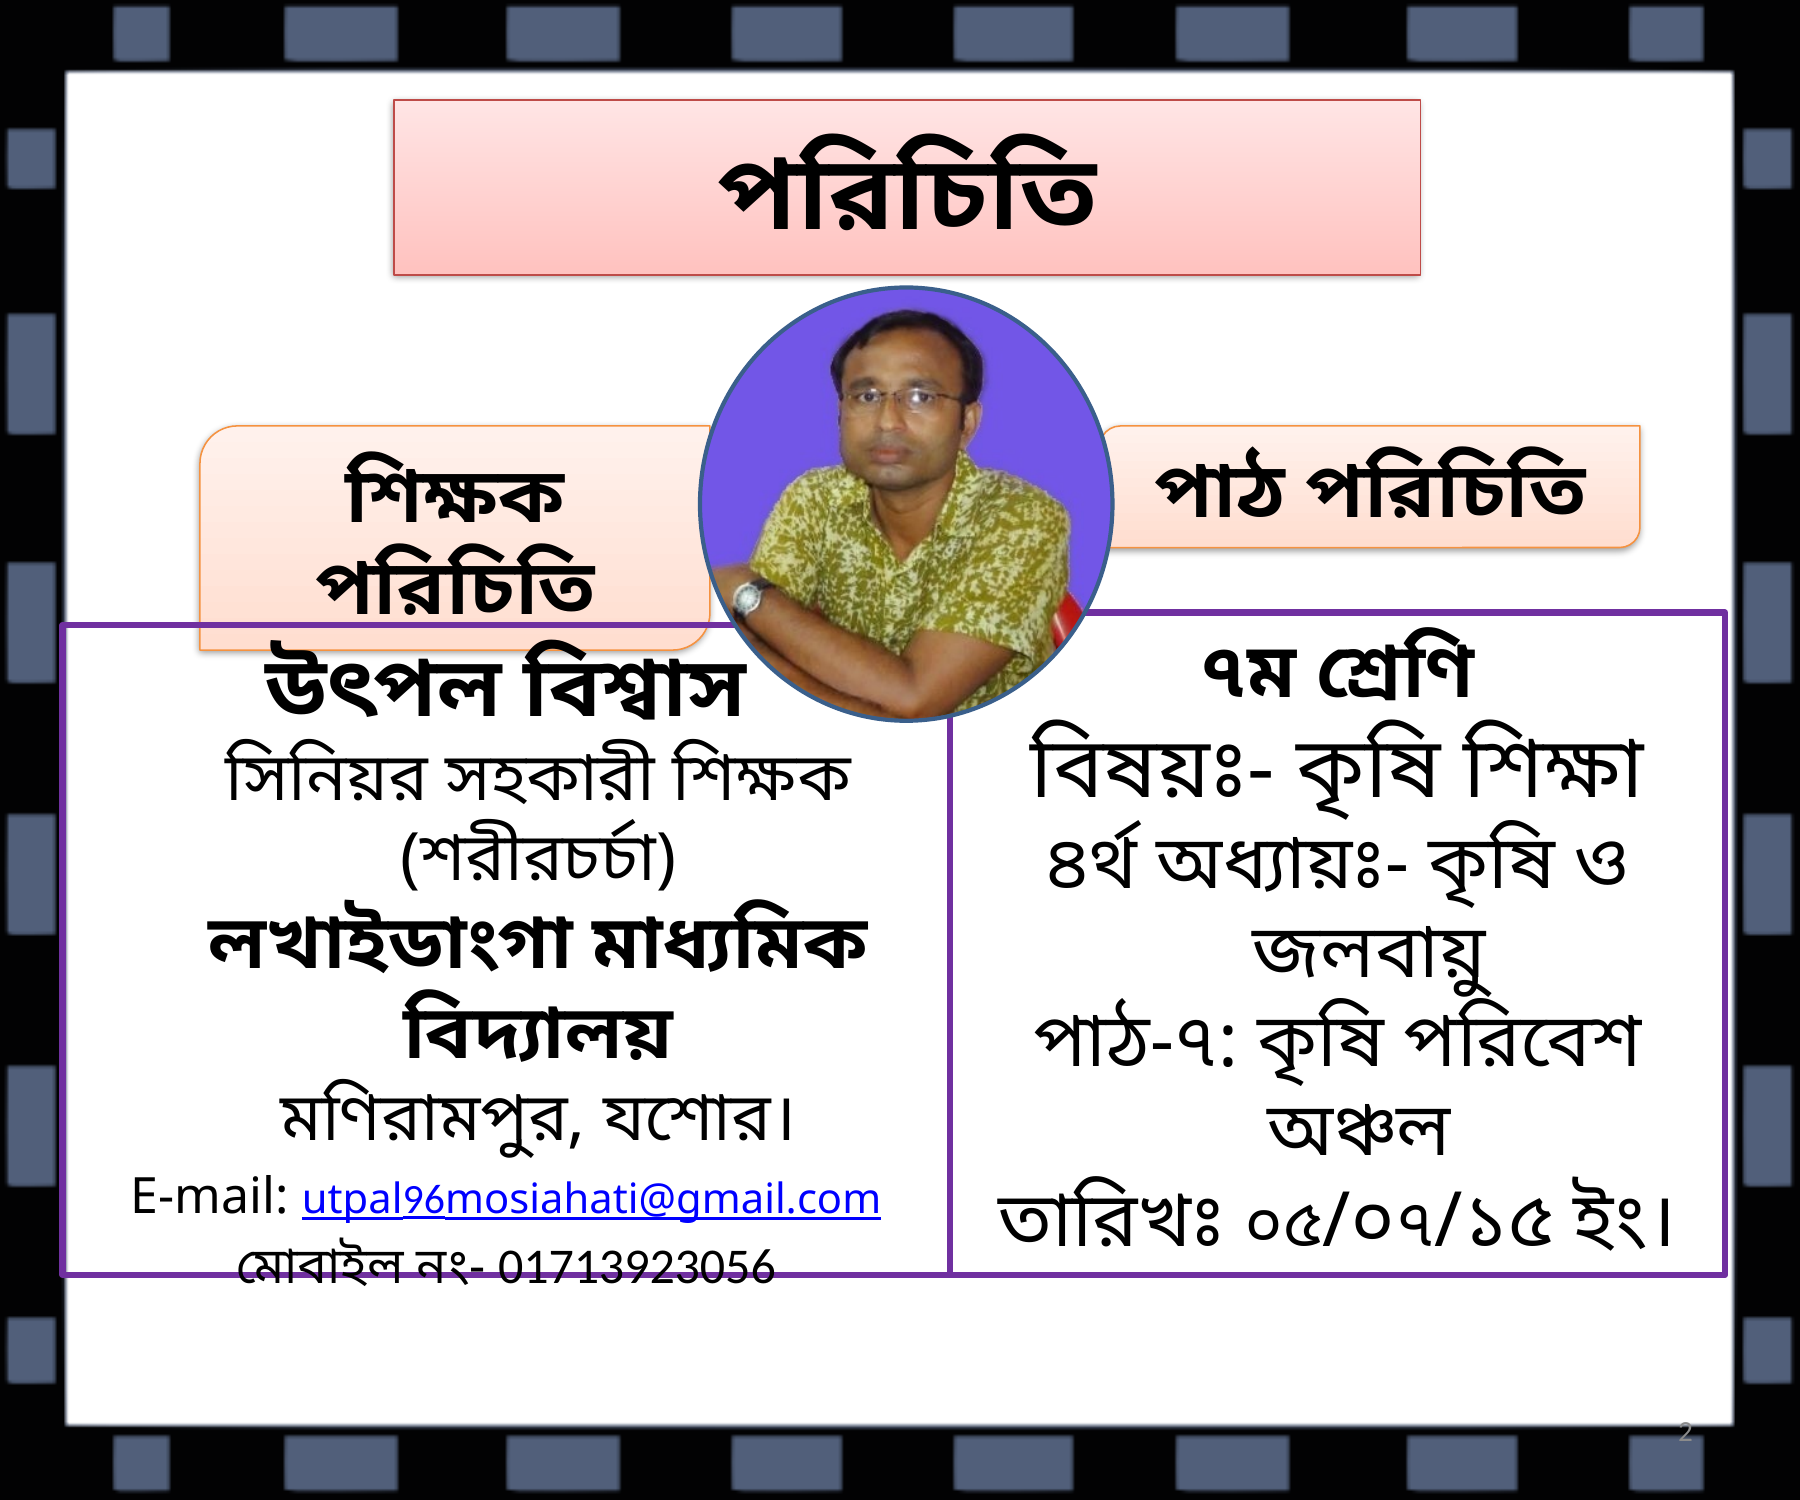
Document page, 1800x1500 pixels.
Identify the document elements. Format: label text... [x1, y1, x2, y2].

slide_number 2 [1290, 1390, 1710, 1471]
text_box পাঠ পরিচিতি [1104, 425, 1641, 549]
list ৭ম শ্রেণি বিষয়ঃ- কৃষি শিক্ষা ৪র্থ অধ্যায়ঃ- কৃষি ও জলবায়ু পাঠ-৭: কৃষি পরিবেশ অঞ্চল তারিখঃ ০৫/০৭/১৫ ইং। [950, 612, 1725, 1275]
title পরিচিতি [393, 99, 1421, 276]
text_box শিক্ষক পরিচিতি [199, 425, 711, 624]
text_box [697, 285, 1115, 723]
list উৎপল বিশ্বাস সিনিয়র সহকারী শিক্ষক (শরীরচর্চা) লখাইডাংগা মাধ্যমিক বিদ্যালয় মণিরামপুর, যশোর। E-mail: utpal96mosiahati@gmail.com মোবাইল নং- 01713923056 [62, 624, 950, 1275]
picture [0, 0, 1800, 1500]
